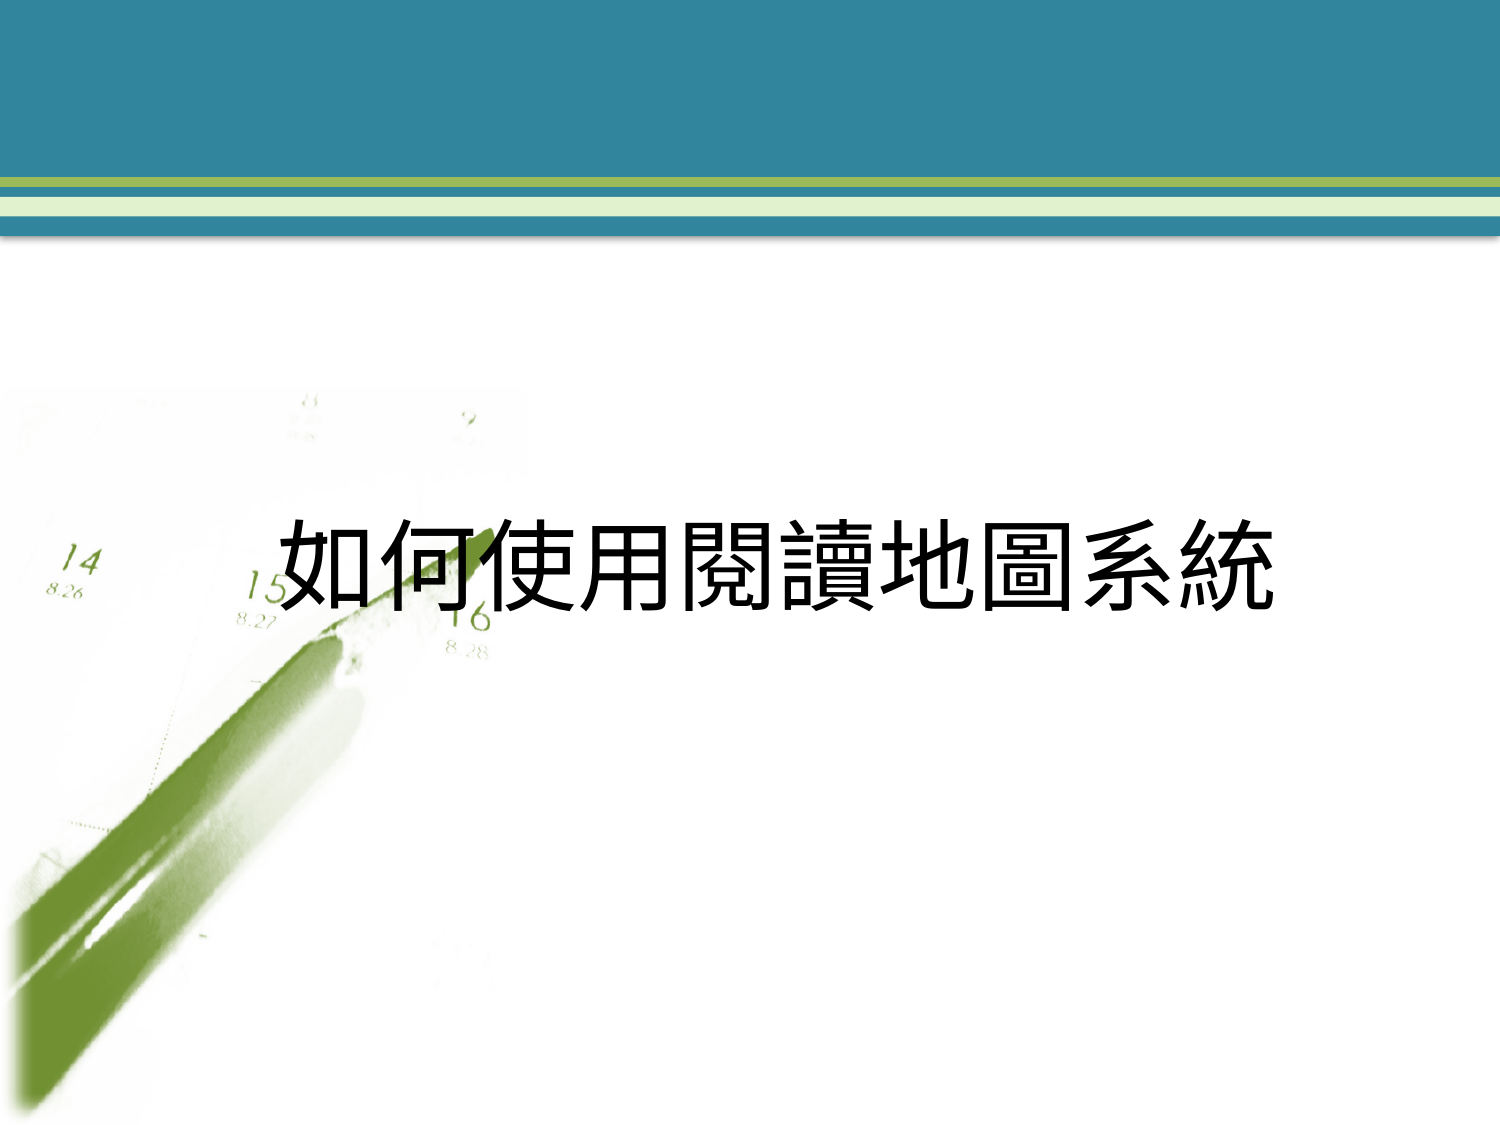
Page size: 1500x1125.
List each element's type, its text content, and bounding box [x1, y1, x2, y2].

title 如何使用閱讀地圖系統 [257, 421, 1298, 706]
